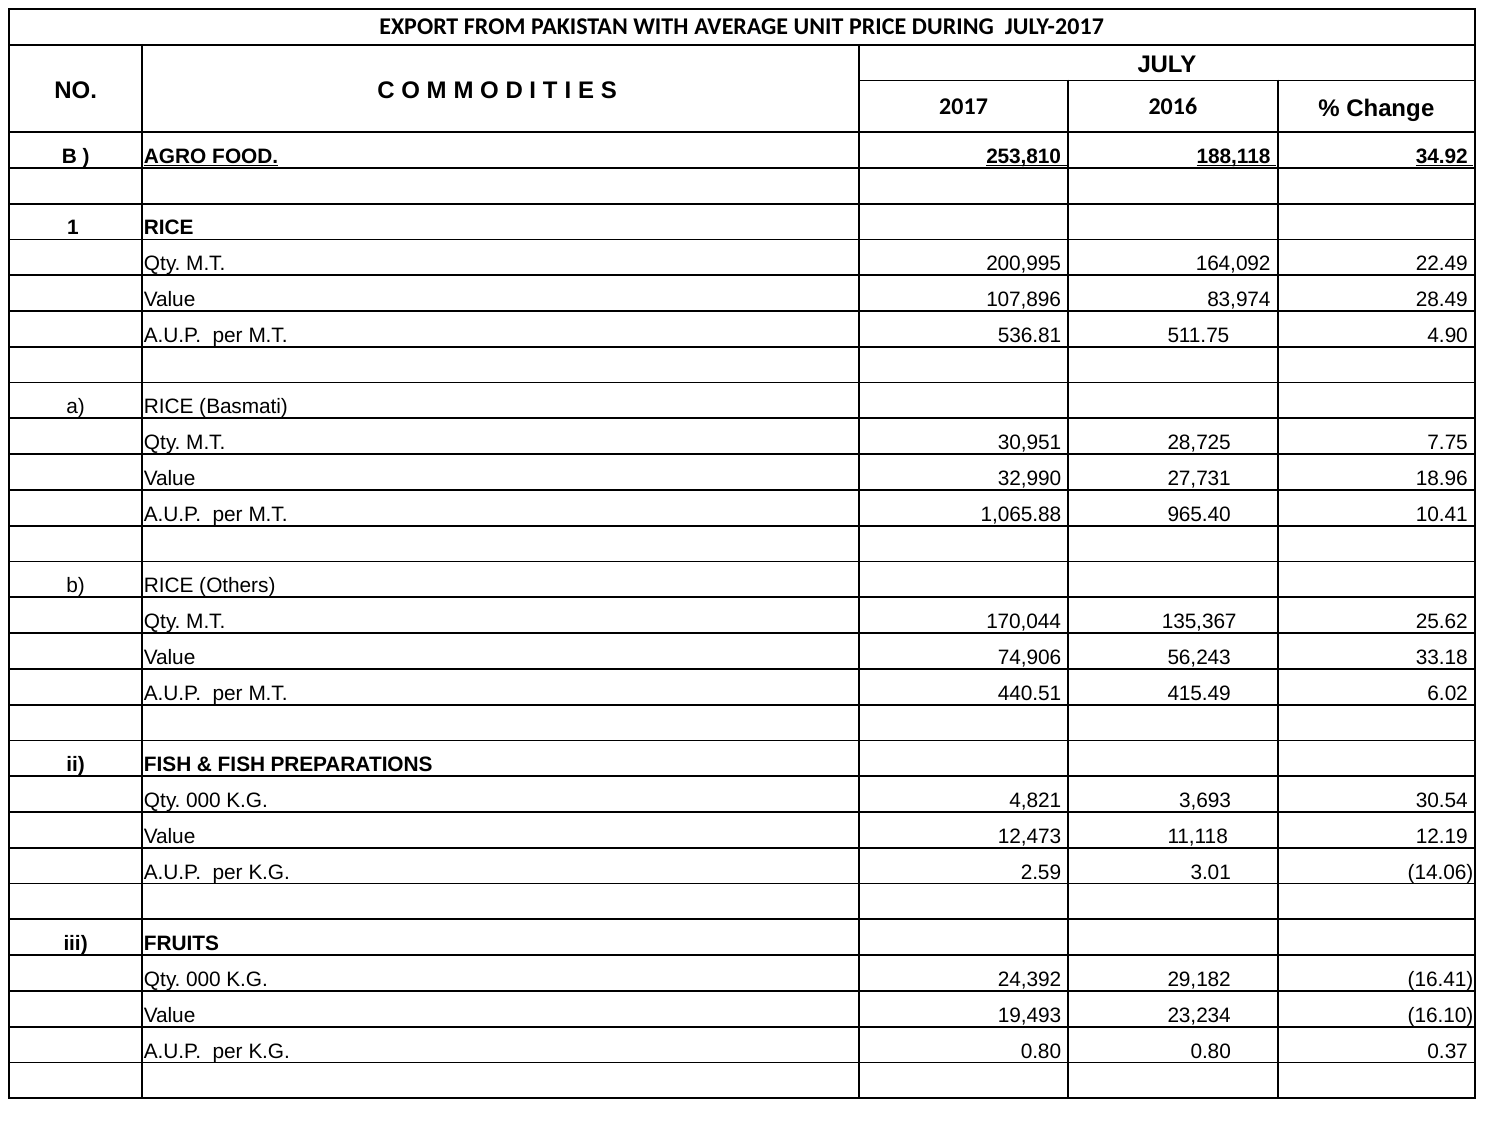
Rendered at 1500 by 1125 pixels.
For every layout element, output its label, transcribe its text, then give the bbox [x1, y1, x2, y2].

table_cell [1069, 884, 1277, 918]
table_cell 11,118 [1069, 813, 1277, 847]
table_cell 0.80 [1069, 1028, 1277, 1062]
table_cell A.U.P. per K.G. [143, 1028, 858, 1062]
table_cell B ) [10, 133, 141, 167]
table_cell 23,234 [1069, 992, 1277, 1026]
table_cell 3.01 [1069, 849, 1277, 883]
table_cell NO. [10, 46, 141, 131]
table_cell 27,731 [1069, 455, 1277, 489]
table_cell [1069, 527, 1277, 561]
table_cell 19,493 [860, 992, 1067, 1026]
table_cell [143, 884, 858, 918]
table_cell [10, 169, 141, 203]
table_cell [10, 1028, 141, 1062]
table_cell 29,182 [1069, 956, 1277, 990]
table_cell [1069, 1063, 1277, 1097]
table_cell 415.49 [1069, 670, 1277, 704]
table_cell [860, 169, 1067, 203]
table_cell iii) [10, 920, 141, 954]
table_cell [1279, 884, 1474, 918]
table_cell [1279, 706, 1474, 740]
table_cell [10, 527, 141, 561]
table_cell 83,974 [1069, 276, 1277, 310]
table_cell 200,995 [860, 240, 1067, 274]
table_cell [1279, 383, 1474, 417]
table_cell A.U.P. per K.G. [143, 849, 858, 883]
table_cell Qty. M.T. [143, 598, 858, 632]
table_cell 2016 [1069, 81, 1277, 131]
table_cell [860, 348, 1067, 382]
table_cell 32,990 [860, 455, 1067, 489]
table_cell a) [10, 383, 141, 417]
table_cell [143, 169, 858, 203]
table_cell [1069, 741, 1277, 775]
table_cell [10, 276, 141, 310]
table_cell [860, 1063, 1067, 1097]
table_cell Qty. M.T. [143, 240, 858, 274]
table_cell [10, 670, 141, 704]
table_cell Value [143, 992, 858, 1026]
table_cell [10, 491, 141, 525]
table_cell 0.37 [1279, 1028, 1474, 1062]
table_cell 24,392 [860, 956, 1067, 990]
table_cell 18.96 [1279, 455, 1474, 489]
table_cell [1069, 348, 1277, 382]
table_cell C O M M O D I T I E S [143, 46, 858, 131]
table_cell [1279, 920, 1474, 954]
table_cell Value [143, 634, 858, 668]
table_cell 6.02 [1279, 670, 1474, 704]
table_cell [1069, 920, 1277, 954]
table_cell ii) [10, 741, 141, 775]
table_cell [1279, 205, 1474, 239]
table_cell [860, 706, 1067, 740]
table_cell Value [143, 276, 858, 310]
table_cell [143, 348, 858, 382]
table_cell 0.80 [860, 1028, 1067, 1062]
table_cell A.U.P. per M.T. [143, 312, 858, 346]
table_cell 2017 [860, 81, 1067, 131]
table_cell [1279, 1063, 1474, 1097]
table_cell [1279, 562, 1474, 596]
table_cell [860, 205, 1067, 239]
table_cell [1069, 562, 1277, 596]
table_cell [860, 562, 1067, 596]
table_cell 3,693 [1069, 777, 1277, 811]
table_cell 1,065.88 [860, 491, 1067, 525]
table_cell Qty. M.T. [143, 419, 858, 453]
table_cell 10.41 [1279, 491, 1474, 525]
table_cell 34.92 [1279, 133, 1474, 167]
table_cell 2.59 [860, 849, 1067, 883]
table_cell 4.90 [1279, 312, 1474, 346]
table_cell 511.75 [1069, 312, 1277, 346]
table_cell 1 [10, 205, 141, 239]
table_cell [143, 527, 858, 561]
table_cell FRUITS [143, 920, 858, 954]
table_cell [860, 741, 1067, 775]
table_cell 56,243 [1069, 634, 1277, 668]
table_cell [1279, 169, 1474, 203]
table_cell [10, 956, 141, 990]
table_cell 28,725 [1069, 419, 1277, 453]
table_cell [10, 813, 141, 847]
table_cell Value [143, 813, 858, 847]
table_cell 170,044 [860, 598, 1067, 632]
table_cell [10, 348, 141, 382]
table_cell 253,810 [860, 133, 1067, 167]
table_cell 25.62 [1279, 598, 1474, 632]
table_cell (16.10) [1279, 992, 1474, 1026]
table_cell [10, 992, 141, 1026]
table_cell 7.75 [1279, 419, 1474, 453]
table_cell [10, 634, 141, 668]
table_cell Qty. 000 K.G. [143, 956, 858, 990]
table_cell [1279, 741, 1474, 775]
table_cell [10, 598, 141, 632]
table_cell RICE [143, 205, 858, 239]
table_cell [10, 240, 141, 274]
table_cell 107,896 [860, 276, 1067, 310]
table_cell [10, 1063, 141, 1097]
table_cell RICE (Basmati) [143, 383, 858, 417]
table_cell AGRO FOOD. [143, 133, 858, 167]
table_cell [1279, 527, 1474, 561]
table_cell [143, 706, 858, 740]
table_cell [143, 1063, 858, 1097]
table_cell 965.40 [1069, 491, 1277, 525]
table_cell [10, 706, 141, 740]
table_cell A.U.P. per M.T. [143, 491, 858, 525]
table_cell b) [10, 562, 141, 596]
table_cell (16.41) [1279, 956, 1474, 990]
table_cell 440.51 [860, 670, 1067, 704]
table_cell [860, 527, 1067, 561]
table_cell 12.19 [1279, 813, 1474, 847]
table_cell Qty. 000 K.G. [143, 777, 858, 811]
table_cell 536.81 [860, 312, 1067, 346]
table_cell FISH & FISH PREPARATIONS [143, 741, 858, 775]
table_cell 164,092 [1069, 240, 1277, 274]
table_cell Value [143, 455, 858, 489]
table_cell 135,367 [1069, 598, 1277, 632]
table_cell 33.18 [1279, 634, 1474, 668]
table_cell [1069, 706, 1277, 740]
table_cell 28.49 [1279, 276, 1474, 310]
table_cell [860, 383, 1067, 417]
table_cell [1279, 348, 1474, 382]
table_cell [10, 849, 141, 883]
table_cell 4,821 [860, 777, 1067, 811]
table_cell 74,906 [860, 634, 1067, 668]
table_cell [10, 455, 141, 489]
table_cell [10, 777, 141, 811]
table_header EXPORT FROM PAKISTAN WITH AVERAGE UNIT PRICE DURING JULY-2017 [10, 10, 1474, 44]
table_cell [1069, 169, 1277, 203]
table_cell [10, 312, 141, 346]
table_cell A.U.P. per M.T. [143, 670, 858, 704]
table_cell 22.49 [1279, 240, 1474, 274]
table_cell 12,473 [860, 813, 1067, 847]
table_cell (14.06) [1279, 849, 1474, 883]
table_cell 30.54 [1279, 777, 1474, 811]
table_cell JULY [860, 46, 1474, 80]
table_cell [860, 920, 1067, 954]
table_cell [10, 884, 141, 918]
table_cell [1069, 383, 1277, 417]
table_cell [10, 419, 141, 453]
table_cell % Change [1279, 81, 1474, 131]
table_cell [1069, 205, 1277, 239]
table_cell [860, 884, 1067, 918]
table_cell RICE (Others) [143, 562, 858, 596]
table_cell 188,118 [1069, 133, 1277, 167]
table_cell 30,951 [860, 419, 1067, 453]
